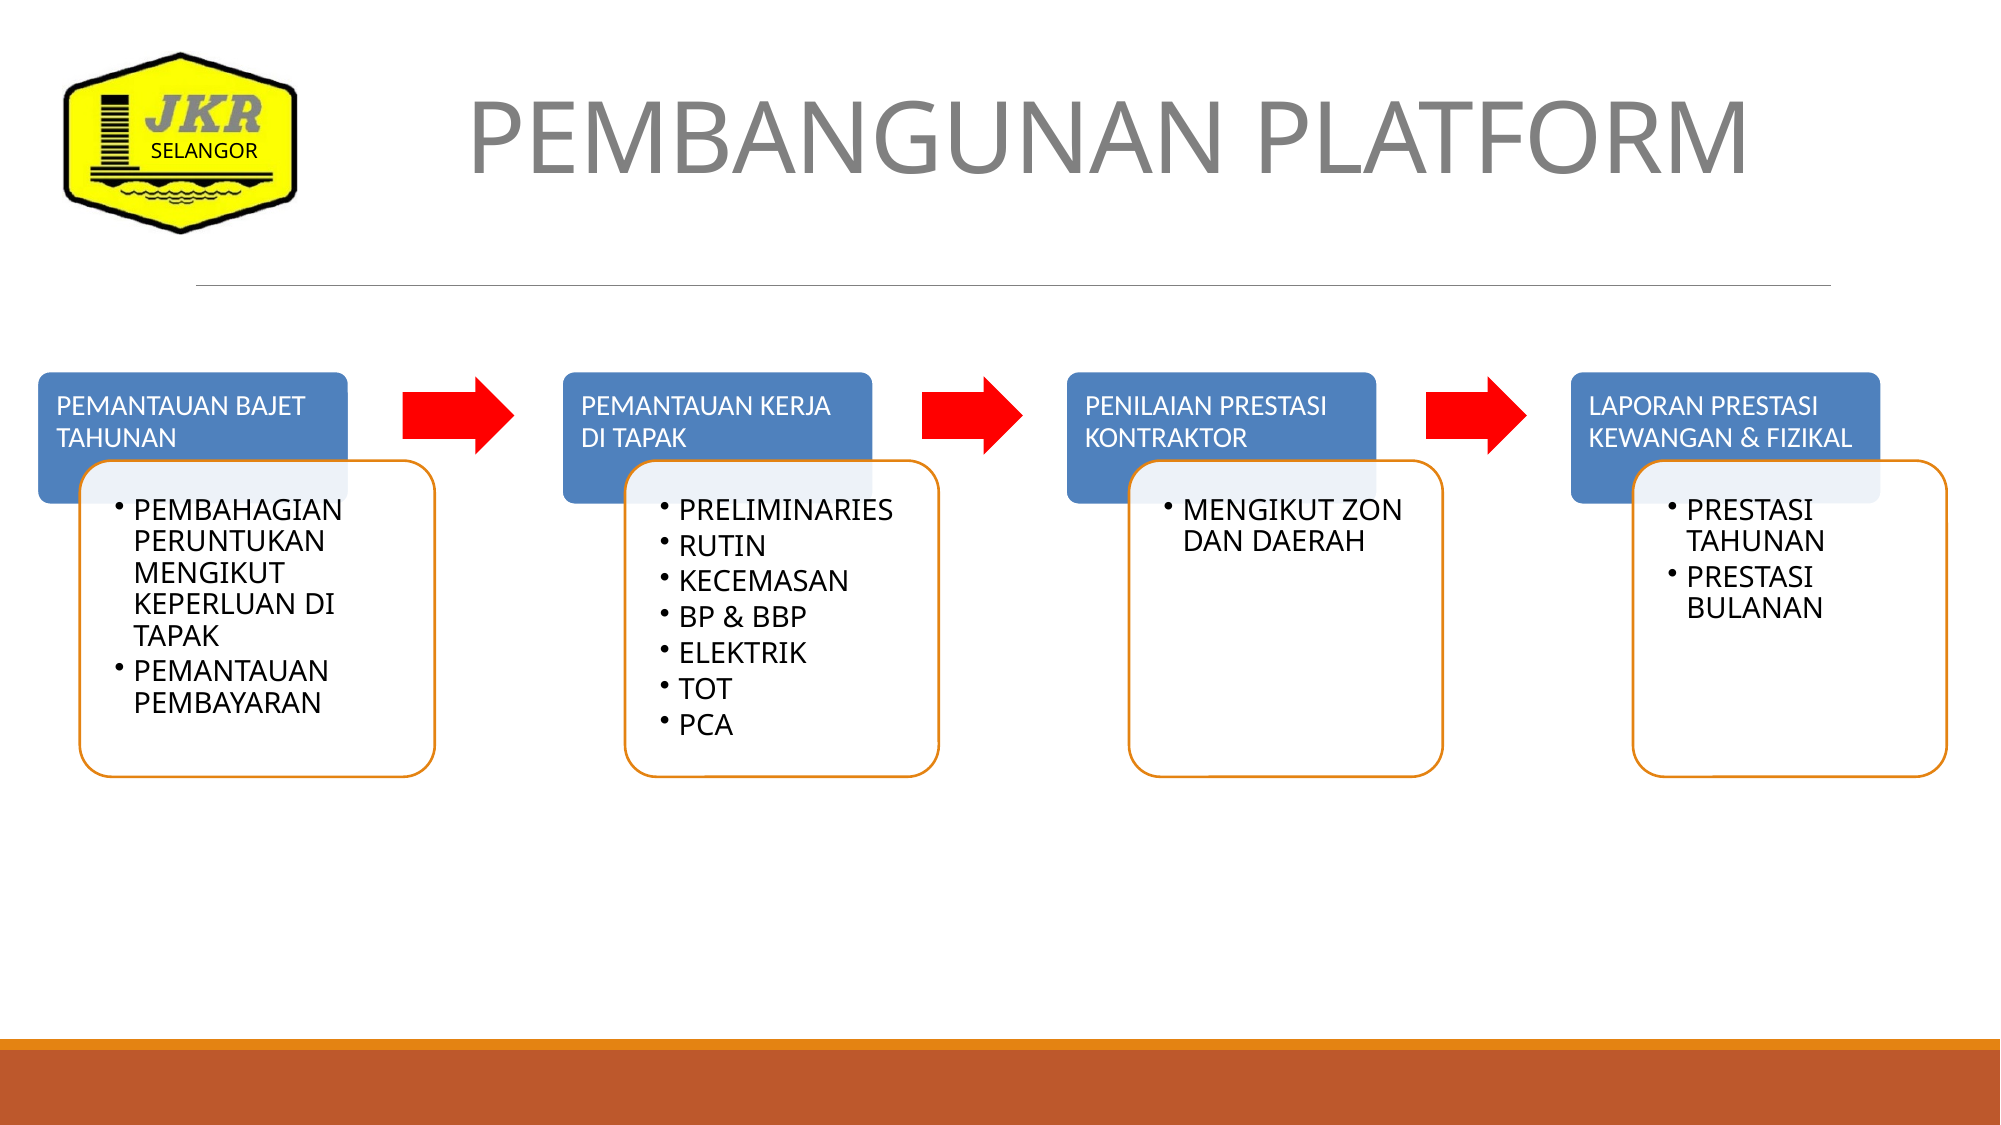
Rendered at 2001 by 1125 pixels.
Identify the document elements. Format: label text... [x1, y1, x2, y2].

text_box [35, 165, 1948, 982]
title PEMBANGUNAN PLATFORM [298, 47, 1935, 163]
picture [62, 50, 298, 236]
